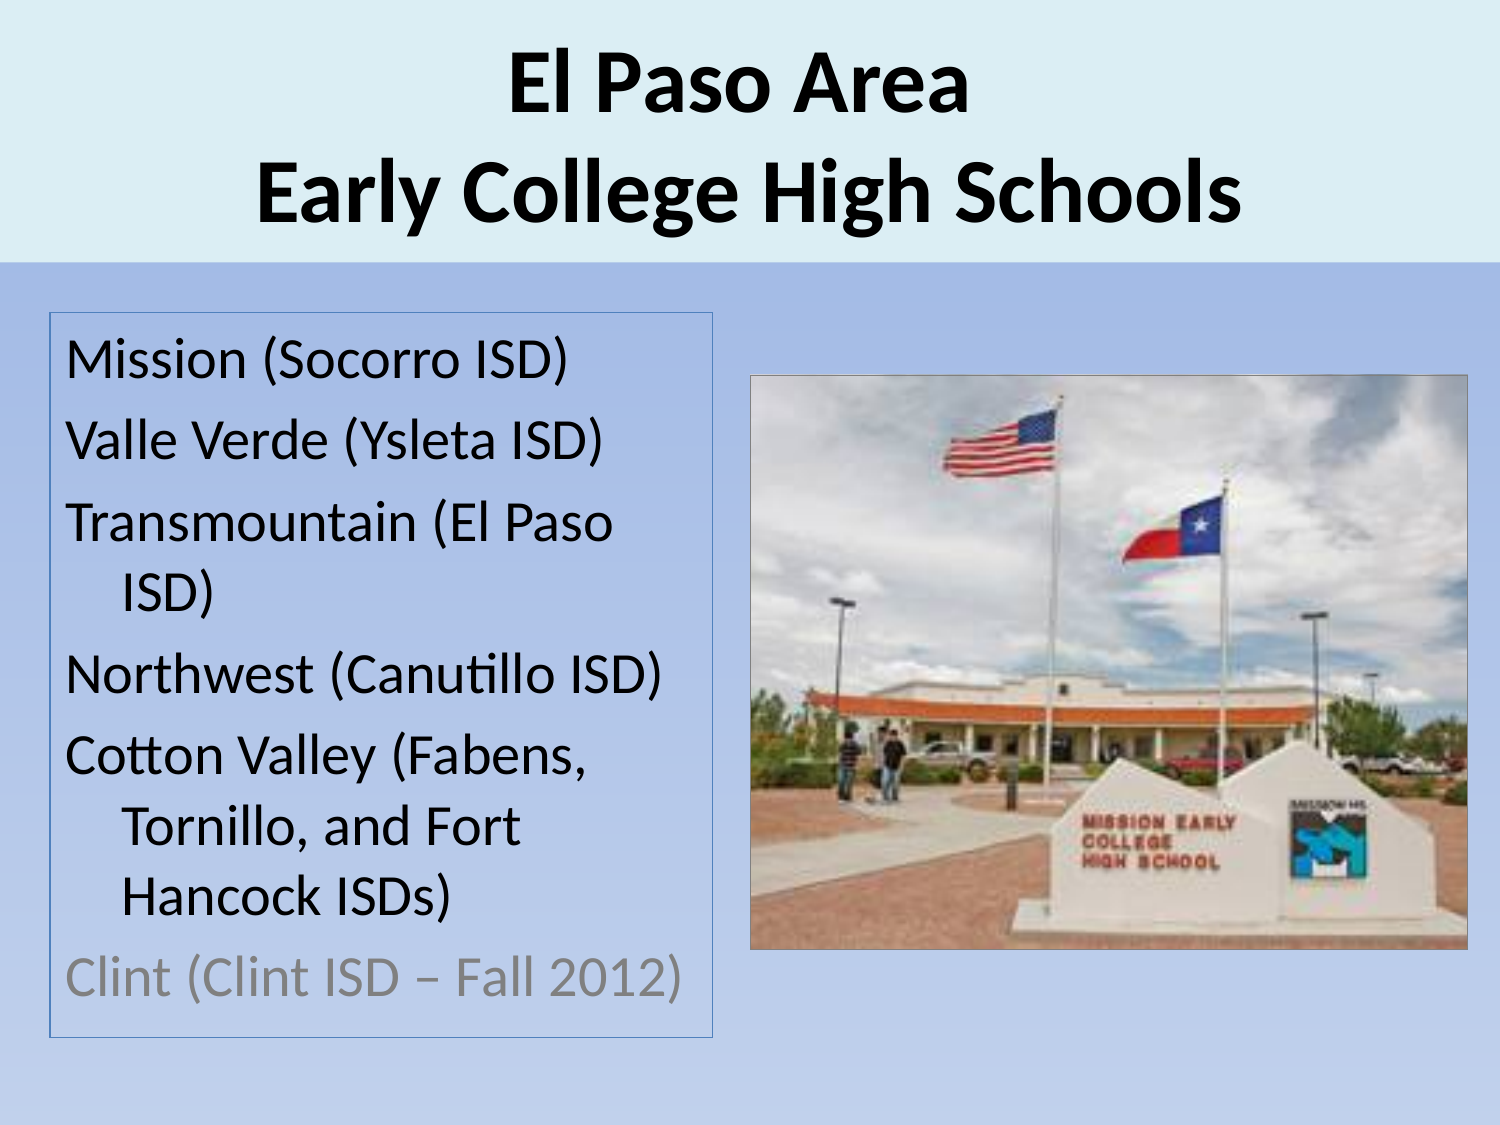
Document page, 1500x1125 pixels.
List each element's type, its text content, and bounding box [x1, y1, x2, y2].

title El Paso Area Early College High Schools [0, 0, 1500, 263]
list Mission (Socorro ISD) Valle Verde (Ysleta ISD) Transmountain (El Paso ISD) Northwest (Canutillo ISD) Cotton Valley (Fabens, Tornillo, and Fort Hancock ISDs) Clint (Clint ISD – Fall 2012) [49, 312, 713, 1038]
picture [749, 374, 1469, 951]
